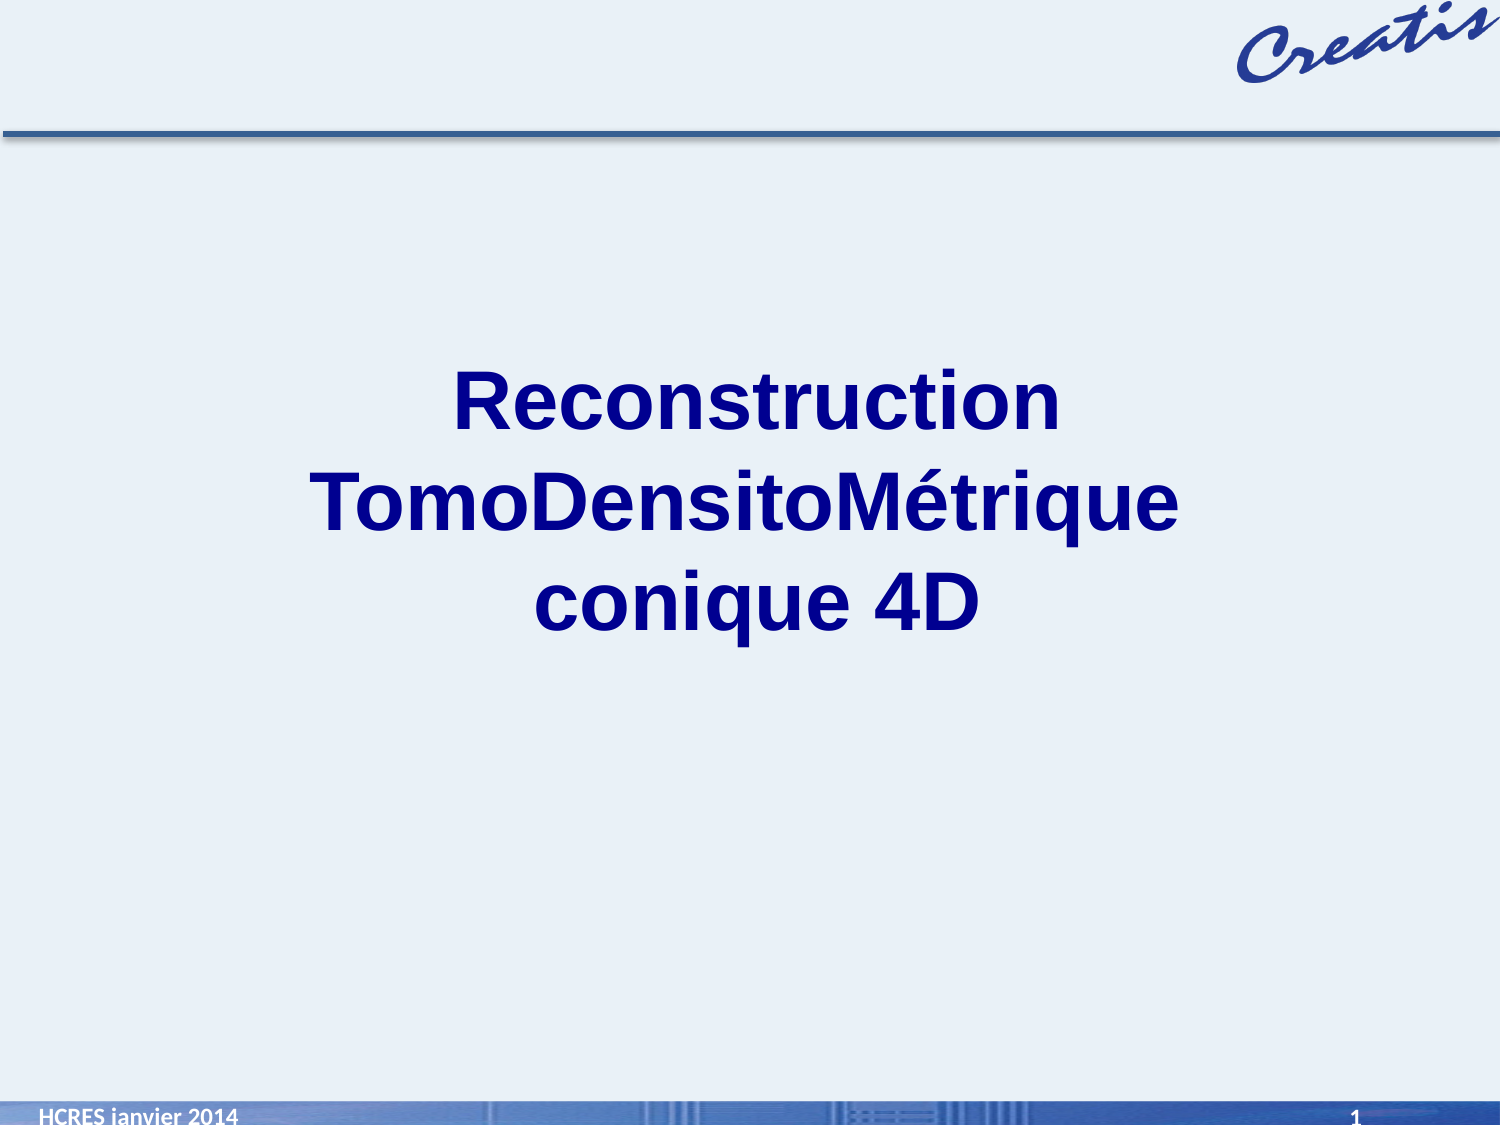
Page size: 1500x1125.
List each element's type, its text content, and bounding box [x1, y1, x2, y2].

picture [134, 1115, 138, 1125]
picture [204, 1111, 209, 1123]
picture [1237, 1, 1500, 83]
text_box Reconstruction TomoDensitoMétrique conique 4D [33, 239, 1481, 654]
picture [0, 1102, 1500, 1125]
picture [43, 1118, 49, 1125]
